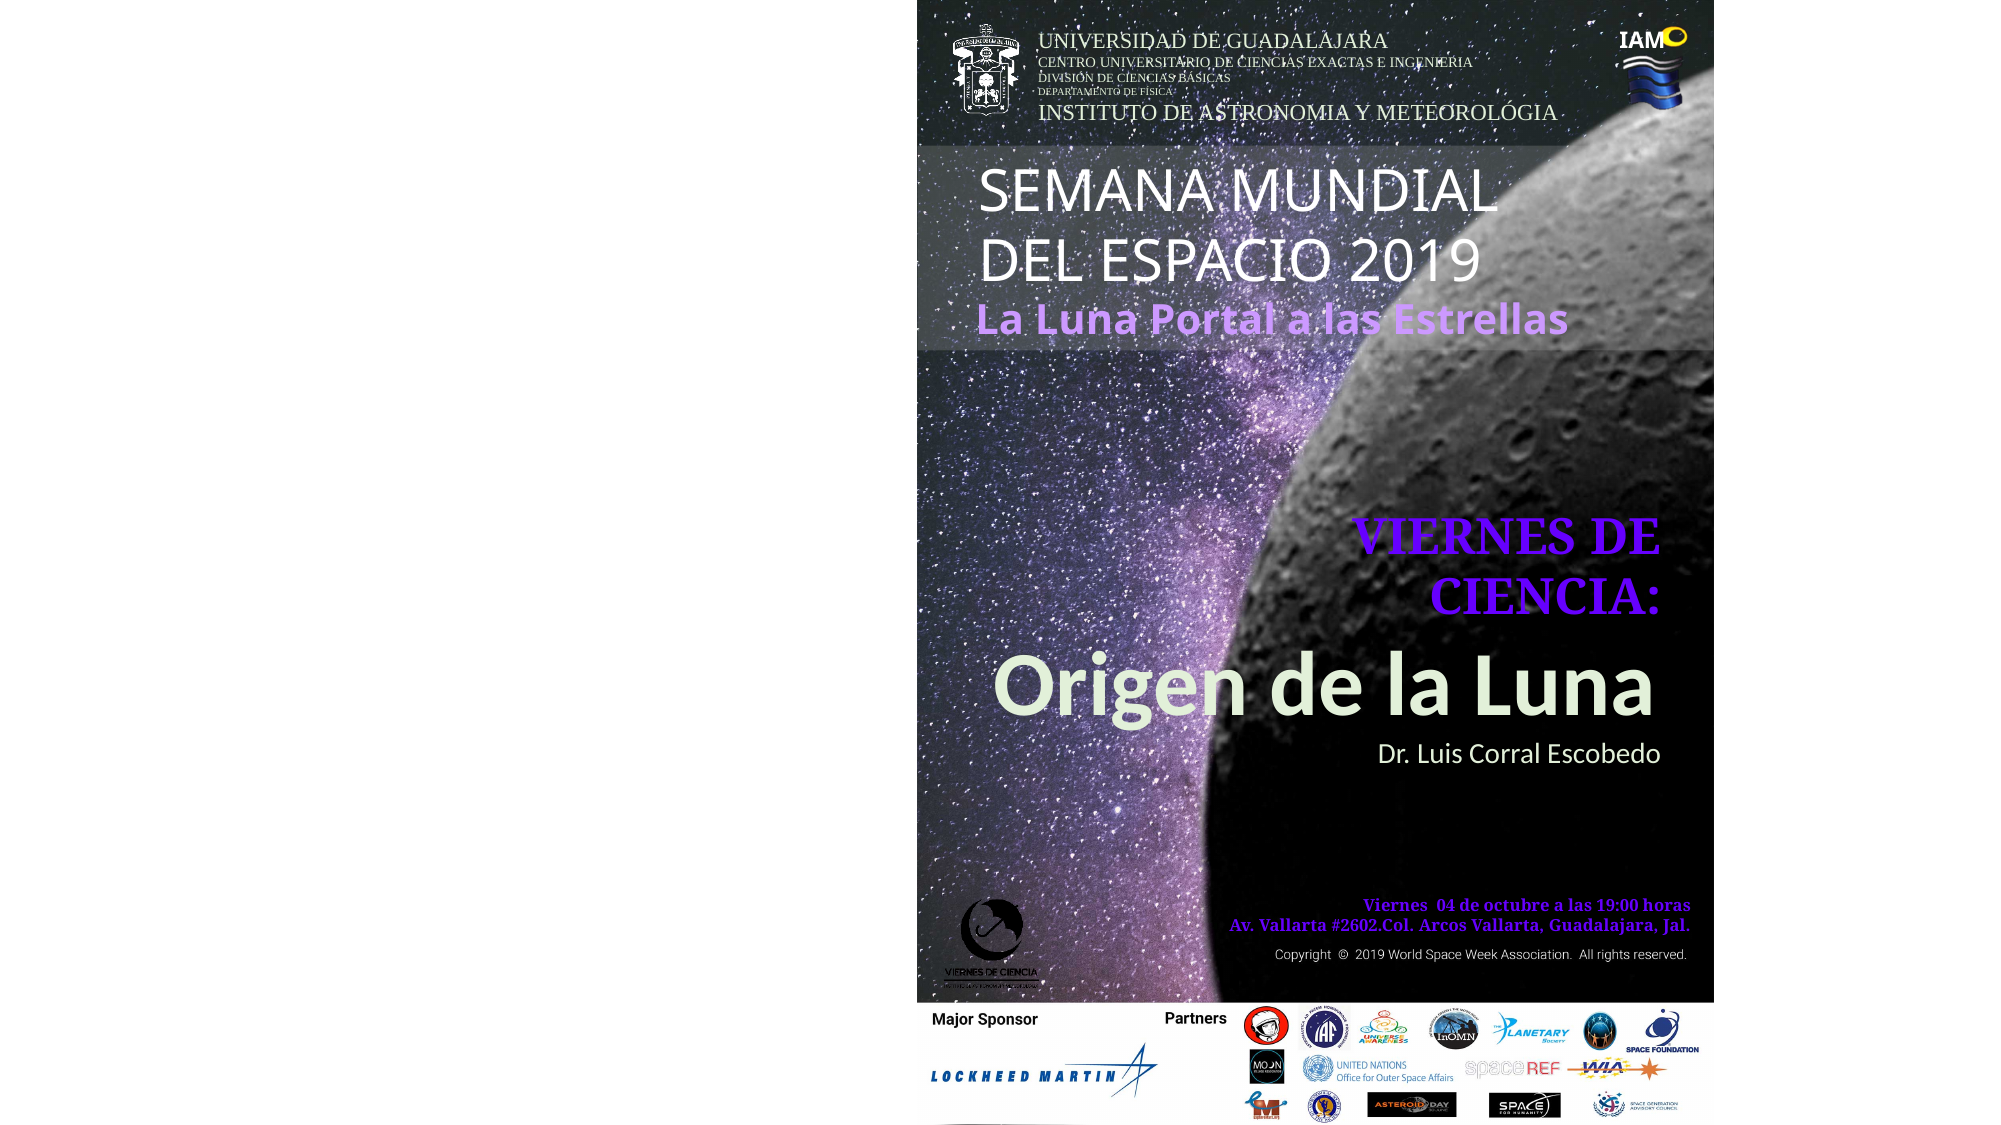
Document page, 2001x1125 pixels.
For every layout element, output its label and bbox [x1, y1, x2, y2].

text_box [950, 19, 1696, 146]
text_box [1604, 14, 1705, 116]
picture [894, 0, 1714, 1125]
